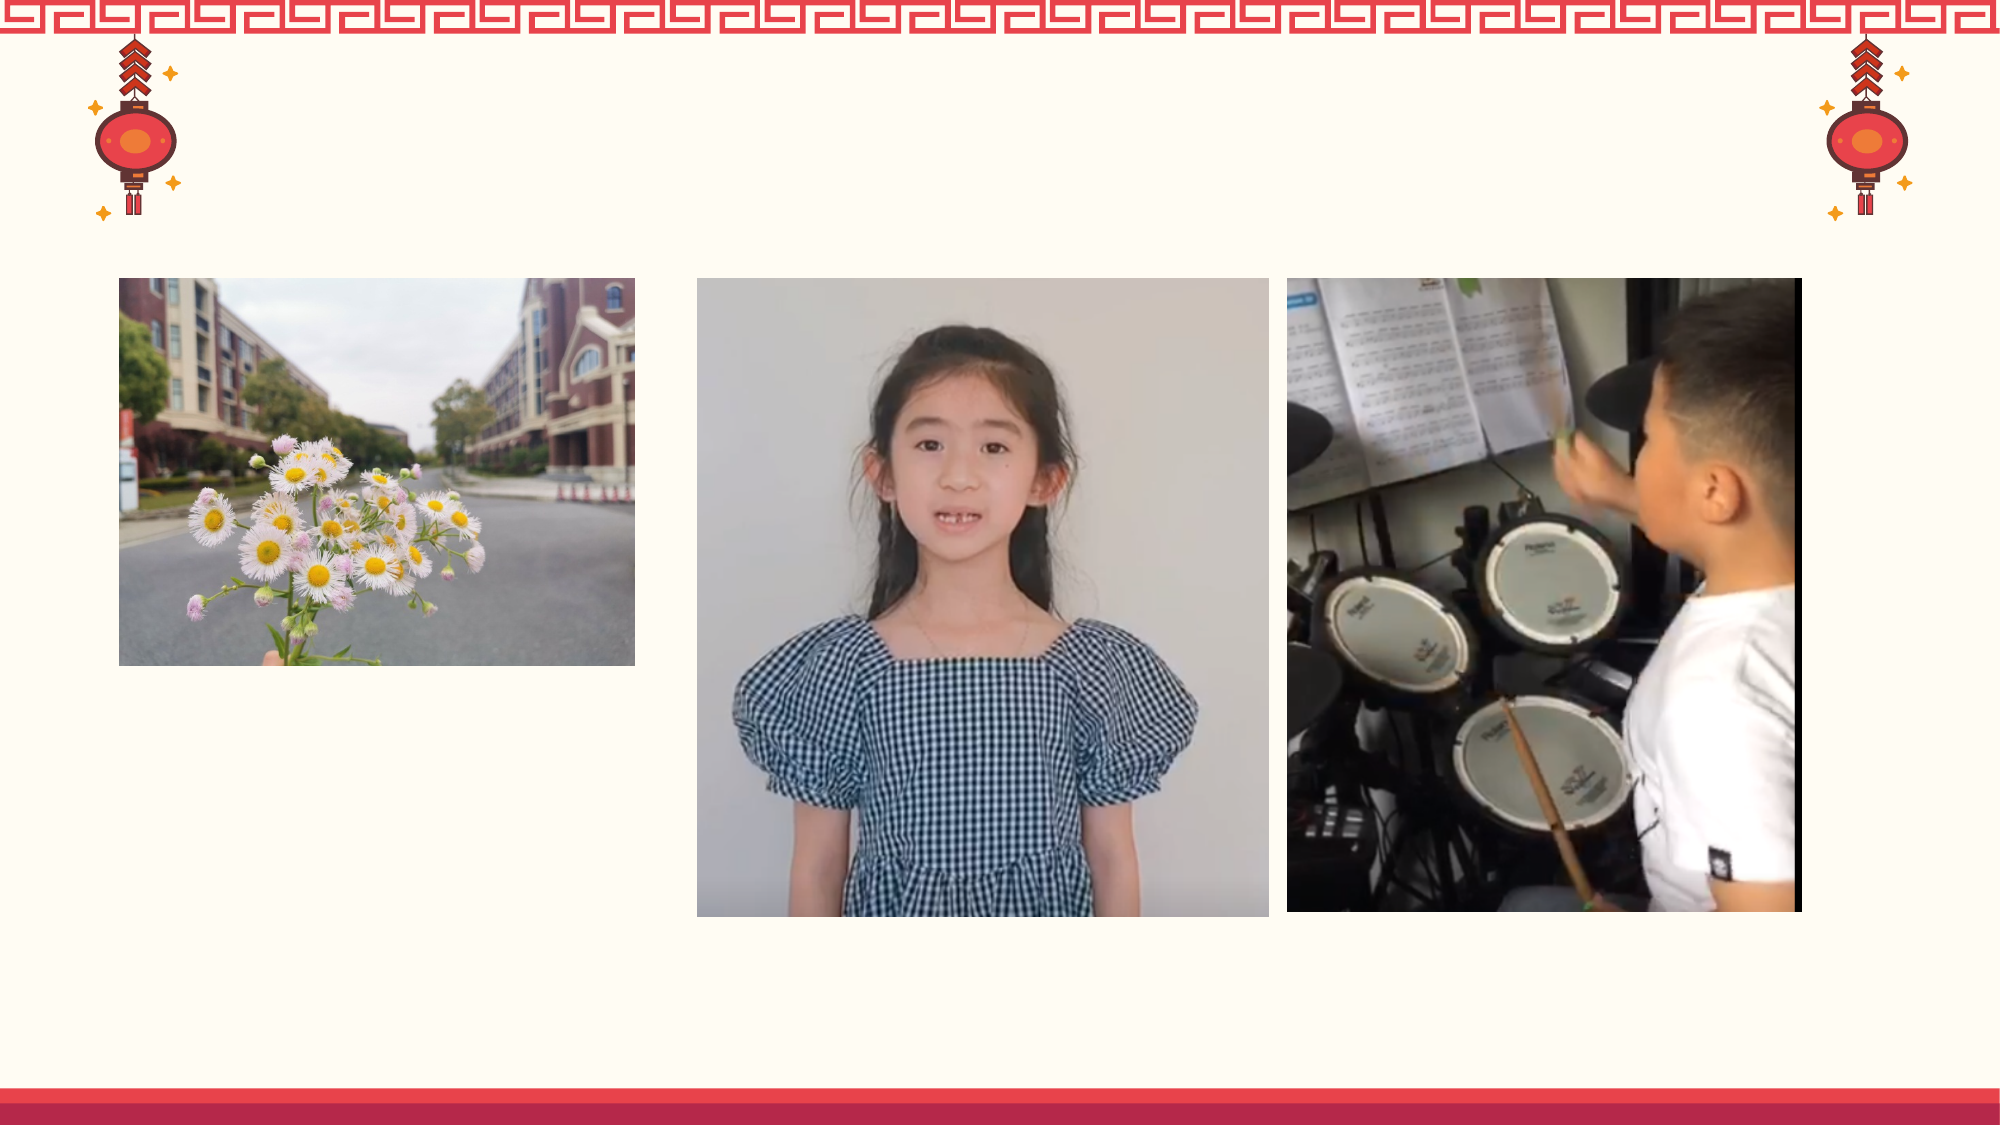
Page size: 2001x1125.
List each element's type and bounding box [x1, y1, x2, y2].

picture [697, 278, 1269, 917]
picture [1287, 278, 1802, 912]
picture [119, 278, 635, 666]
